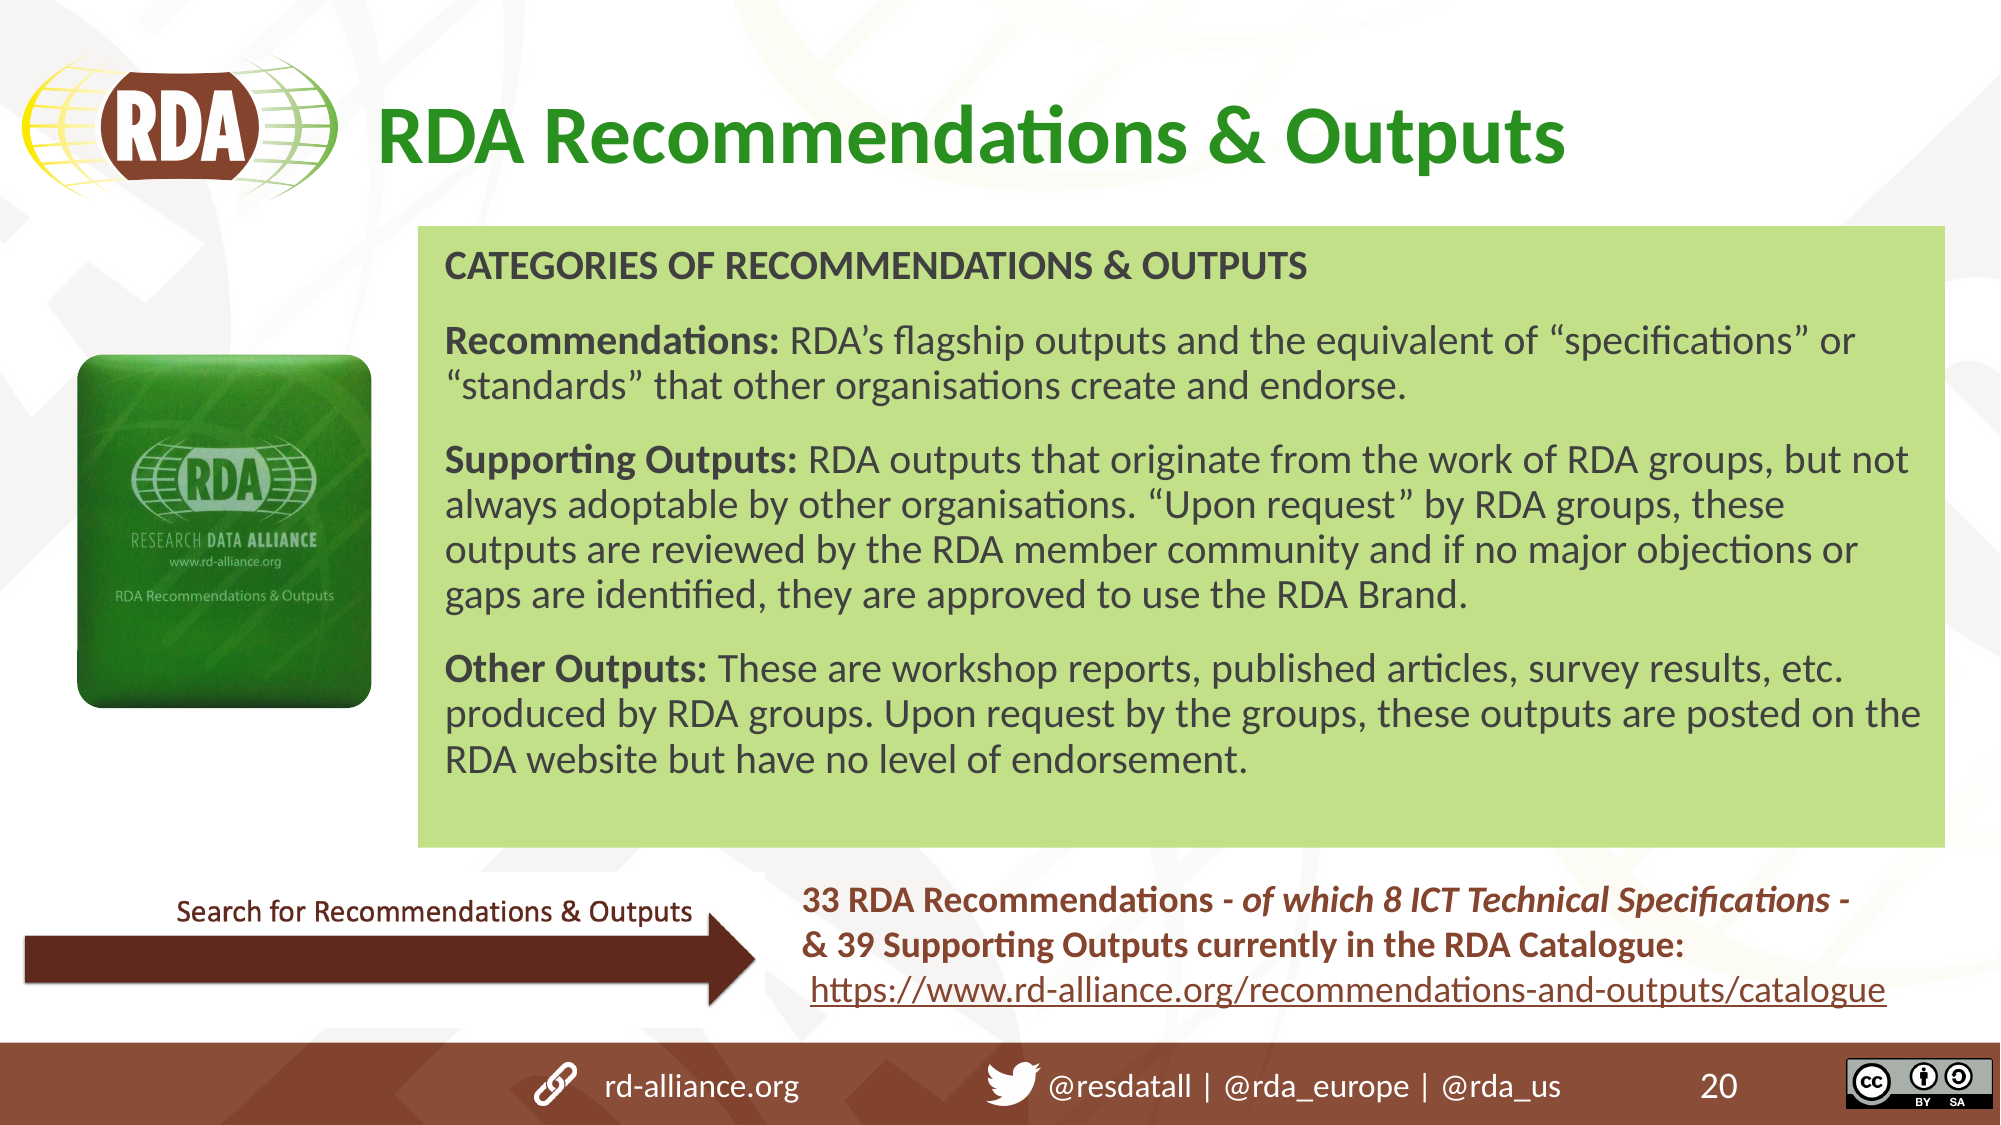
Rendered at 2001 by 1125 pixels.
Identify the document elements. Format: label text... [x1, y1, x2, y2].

picture [12, 872, 765, 1028]
footer rd-alliance.org @resdatall | @rda_europe | @rda_us [538, 1054, 1629, 1114]
picture [1846, 1058, 1993, 1109]
text_box CATEGORIES OF RECOMMENDATIONS & OUTPUTS Recommendations: RDA’s flagship outputs and the equivalent of “specifications” or “standards” that other organisations create and endorse. Supporting Outputs: RDA outputs that originate from the work of RDA groups, but not always adoptable by other organisations. “Upon request” by RDA groups, these outputs are reviewed by the RDA member community and if no major objections or gaps are identified, they are approved to use the RDA Brand. Other Outputs: These are workshop reports, published articles, survey results, etc. produced by RDA groups. Upon request by the groups, these outputs are posted on the RDA website but have no level of endorsement. [417, 226, 1945, 848]
title RDA Recommendations & Outputs [362, 46, 1897, 227]
picture [77, 354, 372, 709]
picture [534, 1062, 538, 1106]
slide_number 20 [1684, 1054, 1800, 1125]
picture [21, 51, 341, 203]
text_box 33 RDA Recommendations - of which 8 ICT Technical Specifications - & 39 Supporting Outputs currently in the RDA Catalogue: https://www.rd-alliance.org/recommendations-and-outputs/catalogue [786, 867, 1945, 1018]
